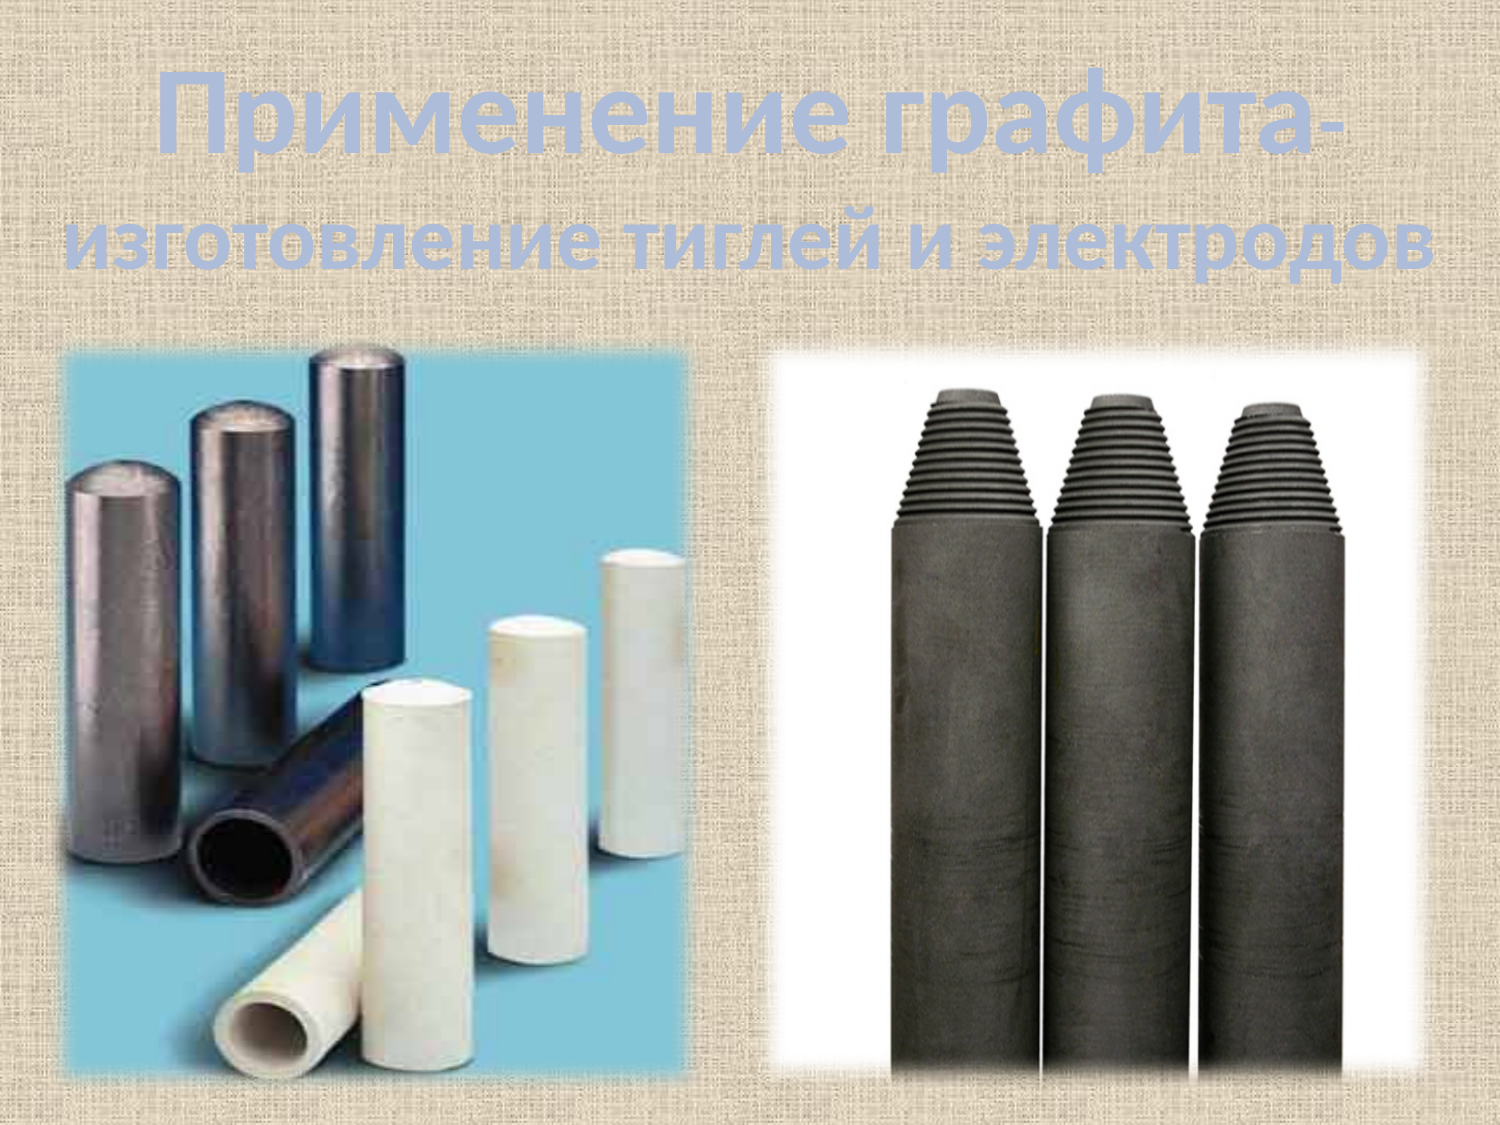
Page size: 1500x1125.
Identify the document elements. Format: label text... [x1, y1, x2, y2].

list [749, 331, 1442, 1091]
picture [0, 0, 1500, 1125]
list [46, 334, 704, 1095]
title Применение графита- изготовление тиглей и электродов [23, 0, 1477, 317]
